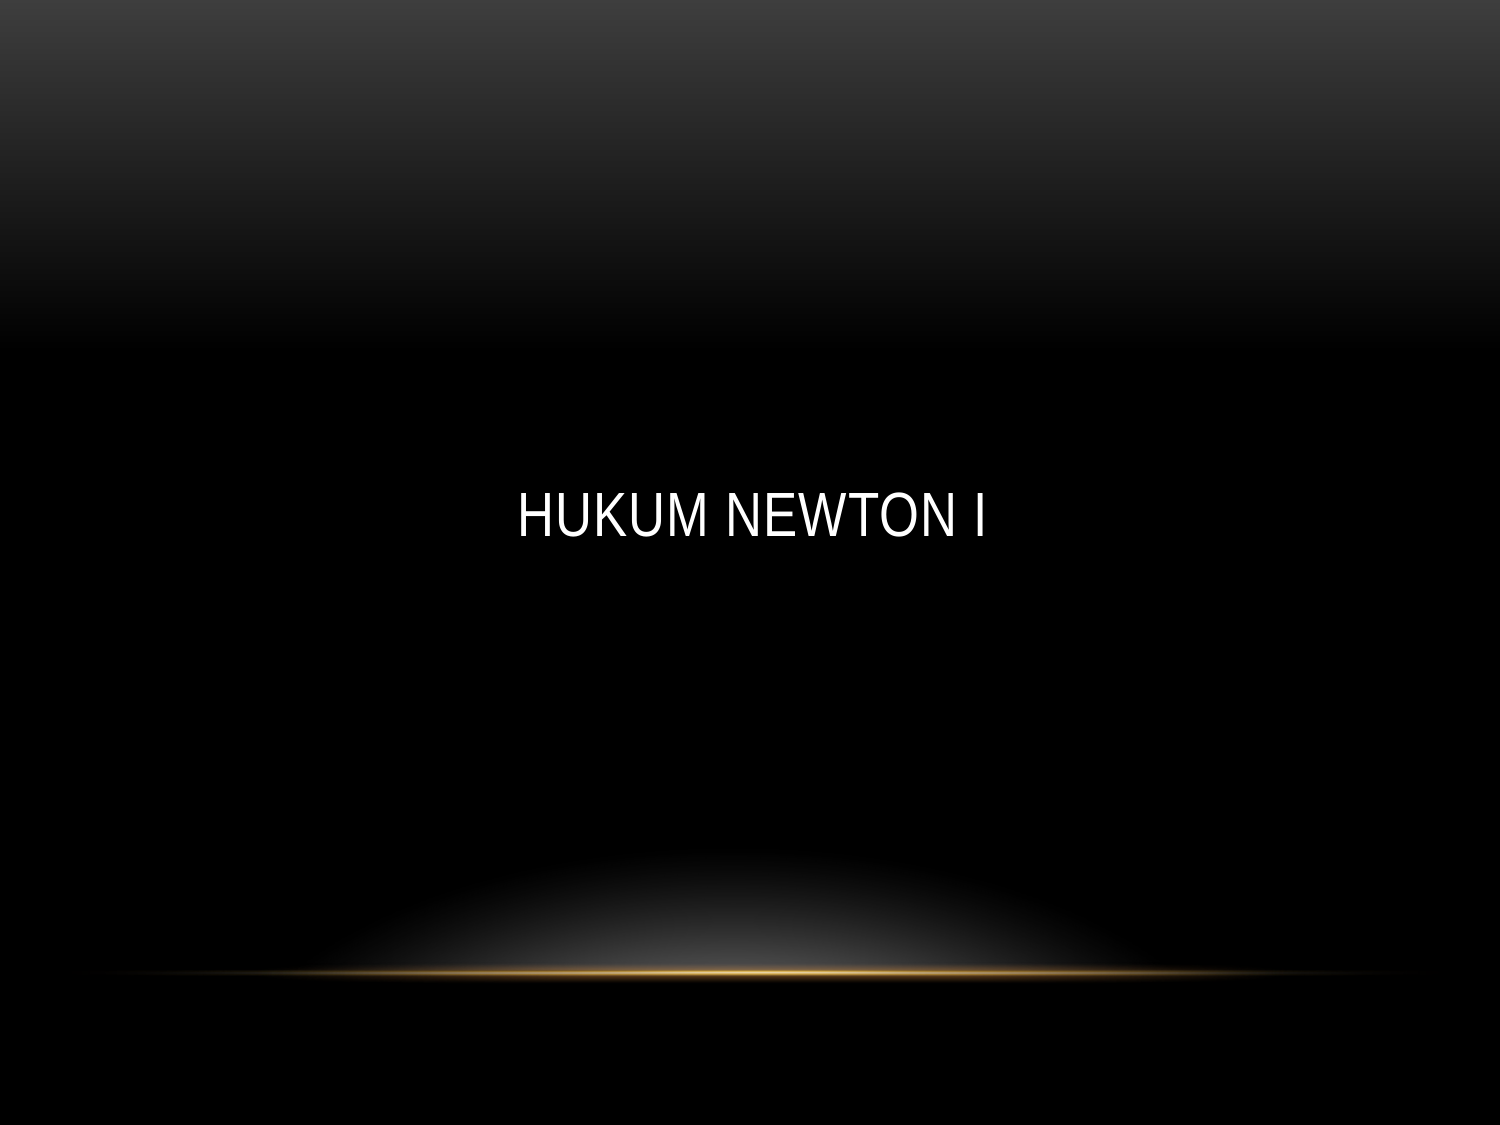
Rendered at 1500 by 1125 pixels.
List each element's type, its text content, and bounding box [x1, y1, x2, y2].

picture [0, 0, 1500, 1125]
title HUKUM NEWTON I [82, 398, 1425, 557]
